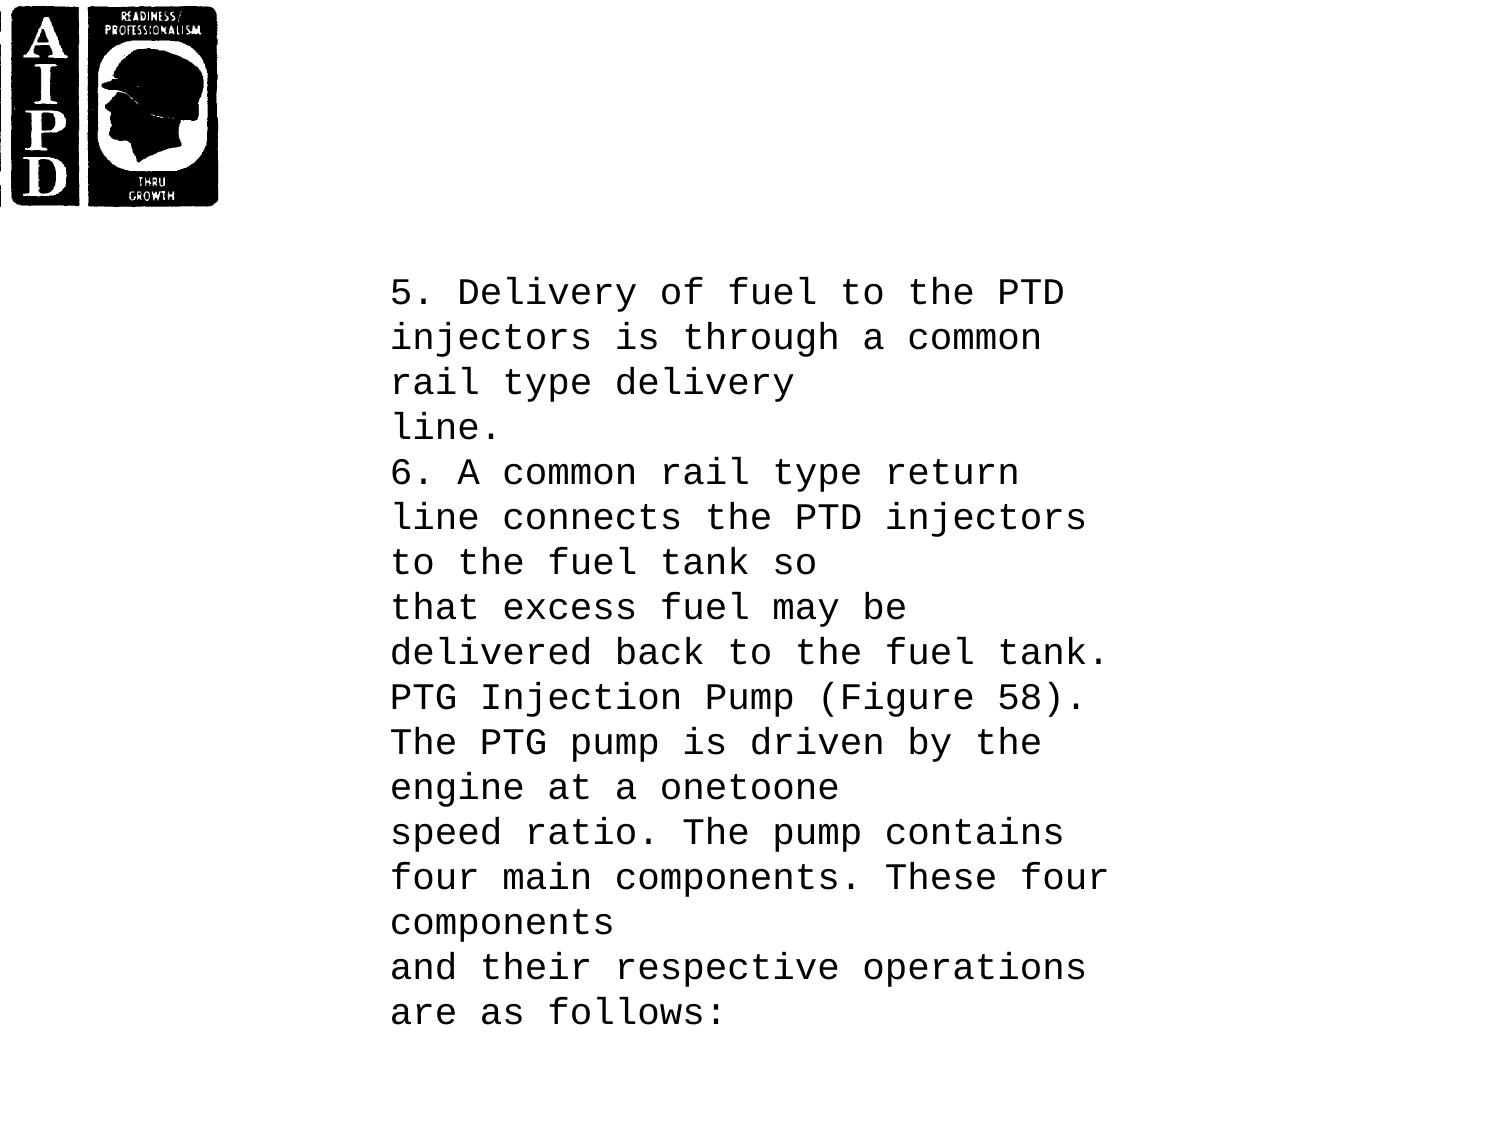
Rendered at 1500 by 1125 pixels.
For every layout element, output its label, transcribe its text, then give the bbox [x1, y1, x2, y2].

text_box 5. Delivery of fuel to the PTD injectors is through a common rail type delivery line. 6. A common rail type return line connects the PTD injectors to the fuel tank so that excess fuel may be delivered back to the fuel tank. PTG Injection Pump (Figure 58). The PTG pump is driven by the engine at a onetoone speed ratio. The pump contains four main components. These four components and their respective operations are as follows: [374, 259, 1125, 1040]
picture [0, 0, 228, 215]
